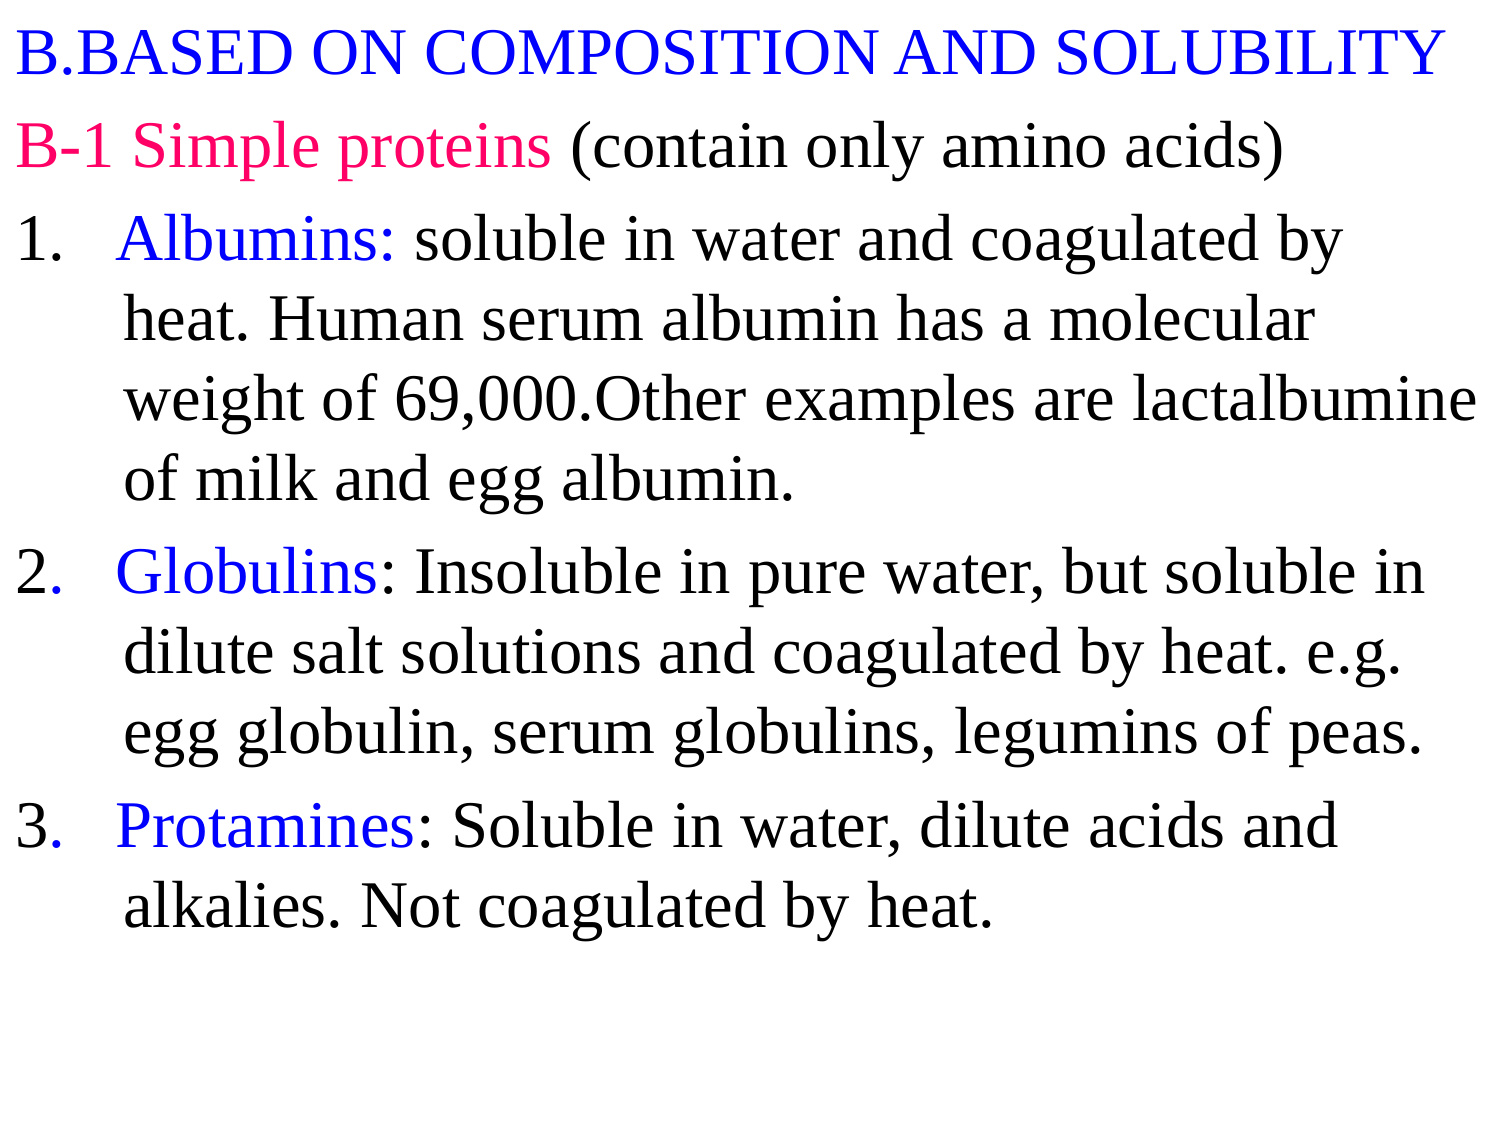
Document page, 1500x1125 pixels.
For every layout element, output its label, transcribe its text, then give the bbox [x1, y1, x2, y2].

list B.BASED ON COMPOSITION AND SOLUBILITY B-1 Simple proteins (contain only amino acids) 1. Albumins: soluble in water and coagulated by heat. Human serum albumin has a molecular weight of 69,000.Other examples are lactalbumine of milk and egg albumin. 2. Globulins: Insoluble in pure water, but soluble in dilute salt solutions and coagulated by heat. e.g. egg globulin, serum globulins, legumins of peas. 3. Protamines: Soluble in water, dilute acids and alkalies. Not coagulated by heat. [0, 0, 1500, 1125]
